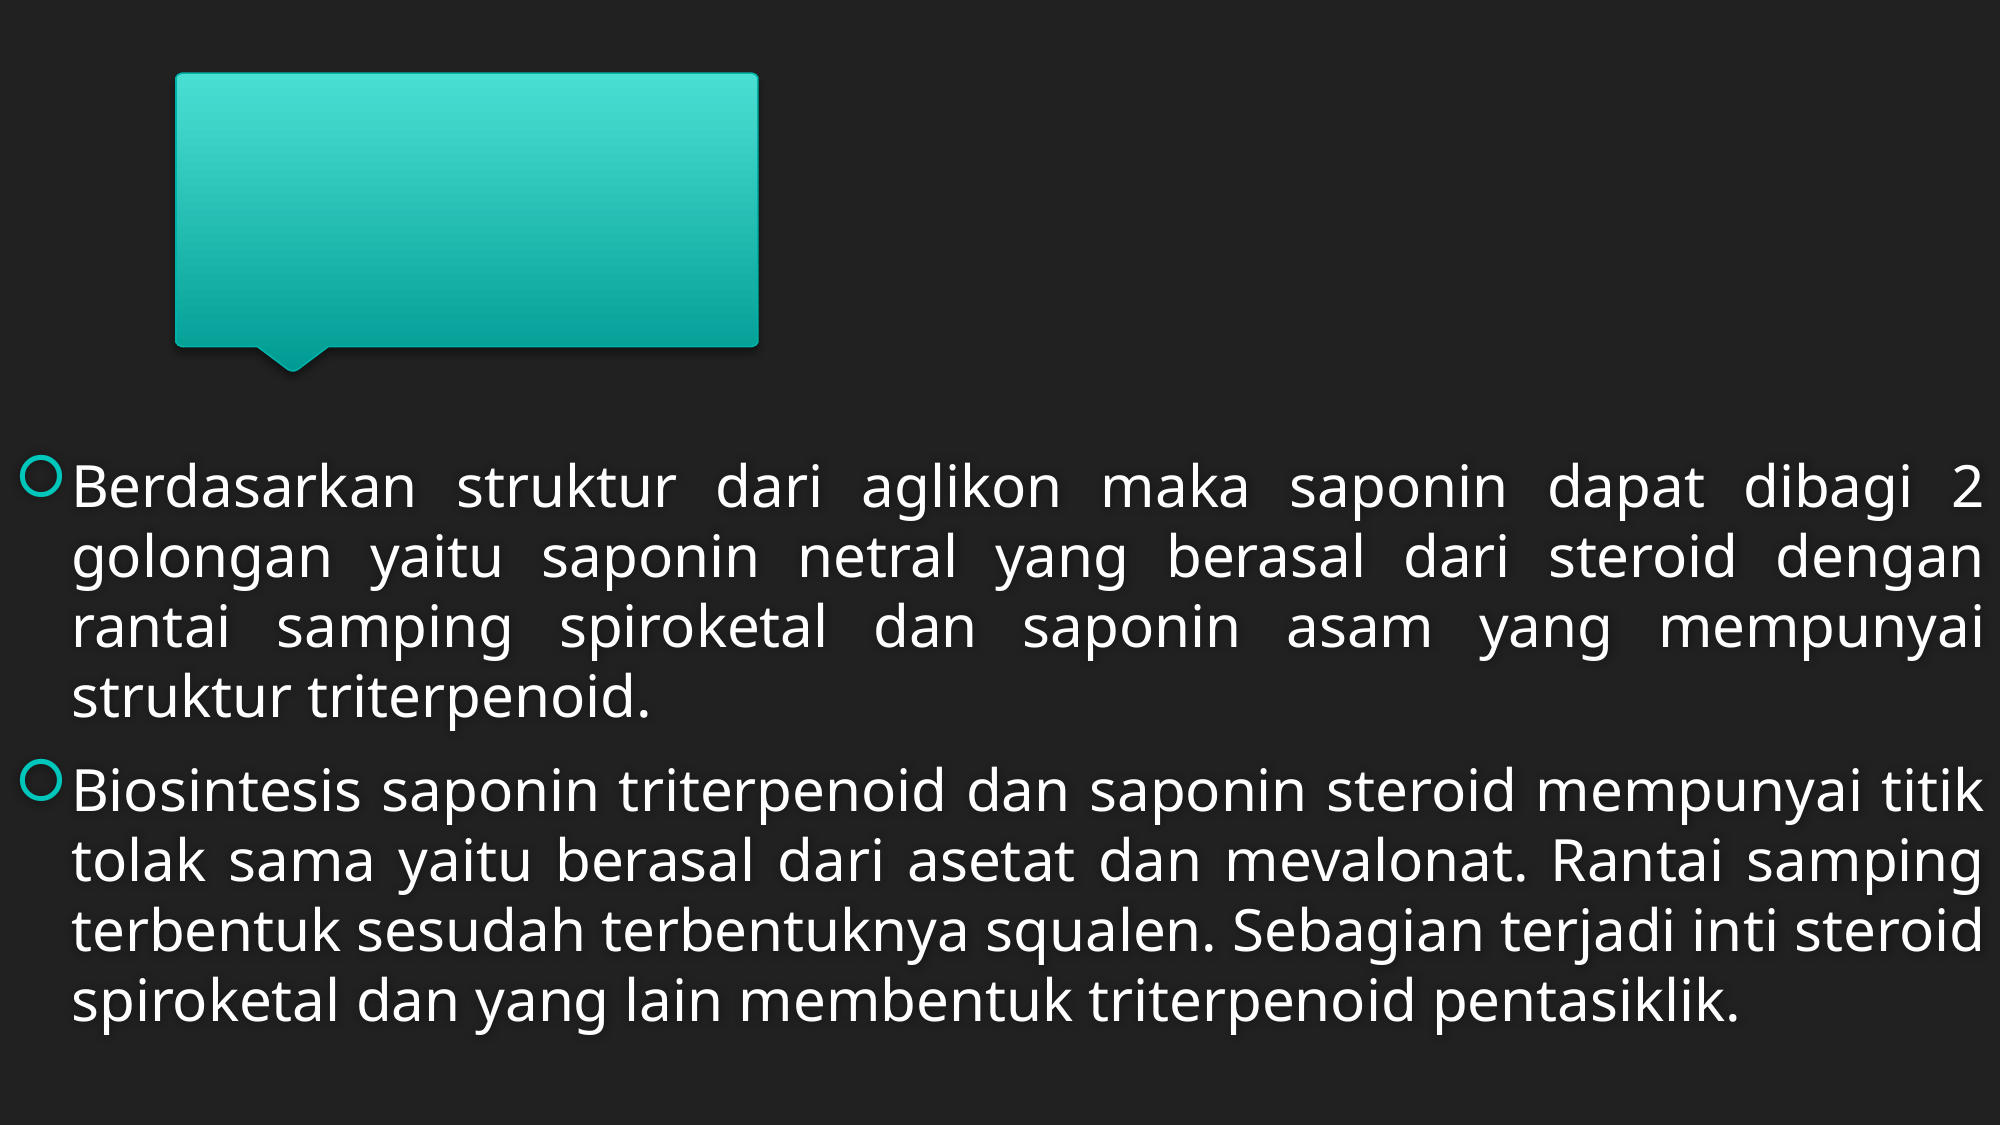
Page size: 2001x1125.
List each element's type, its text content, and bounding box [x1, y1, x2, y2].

list Berdasarkan struktur dari aglikon maka saponin dapat dibagi 2 golongan yaitu saponin netral yang berasal dari steroid dengan rantai samping spiroketal dan saponin asam yang mempunyai struktur triterpenoid. Biosintesis saponin triterpenoid dan saponin steroid mempunyai titik tolak sama yaitu berasal dari asetat dan mevalonat. Rantai samping terbentuk sesudah terbentuknya squalen. Sebagian terjadi inti steroid spiroketal dan yang lain membentuk triterpenoid pentasiklik. [0, 356, 2000, 1125]
